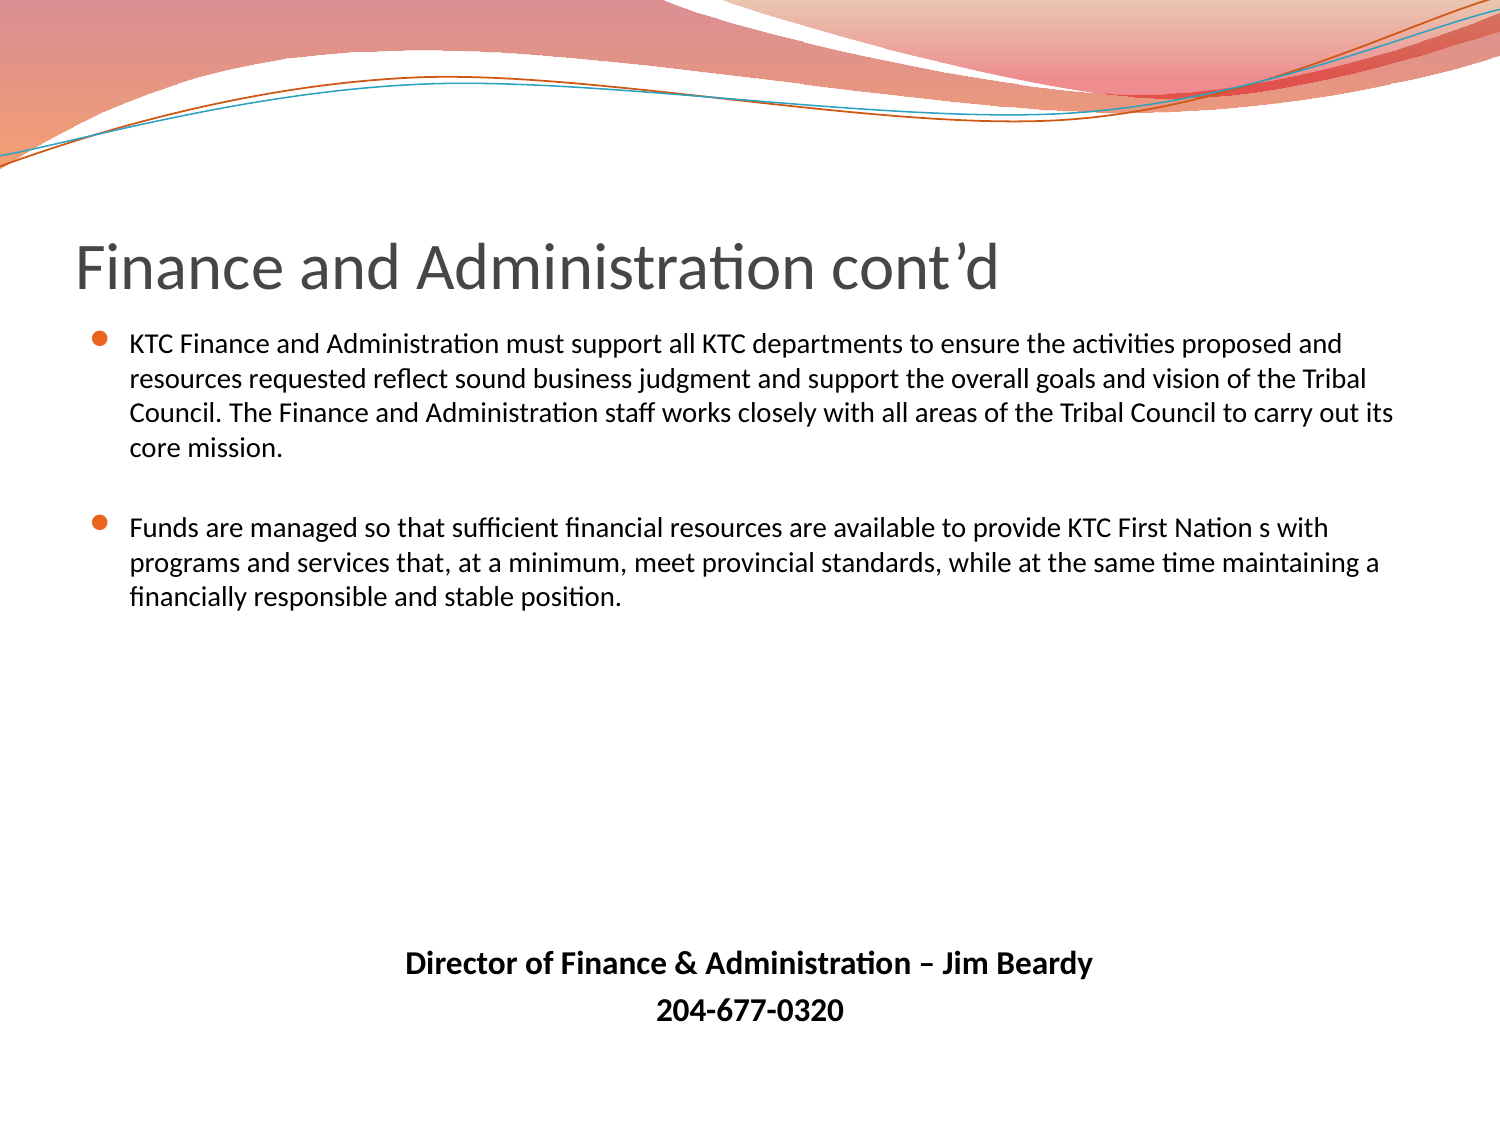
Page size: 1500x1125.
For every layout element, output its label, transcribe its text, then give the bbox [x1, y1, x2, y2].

list KTC Finance and Administration must support all KTC departments to ensure the activities proposed and resources requested reflect sound business judgment and support the overall goals and vision of the Tribal Council. The Finance and Administration staff works closely with all areas of the Tribal Council to carry out its core mission. Funds are managed so that sufficient financial resources are available to provide KTC First Nation s with programs and services that, at a minimum, meet provincial standards, while at the same time maintaining a financially responsible and stable position. Director of Finance & Administration – Jim Beardy 204-677-0320 [75, 317, 1425, 1038]
title Finance and Administration cont’d [75, 115, 1425, 303]
